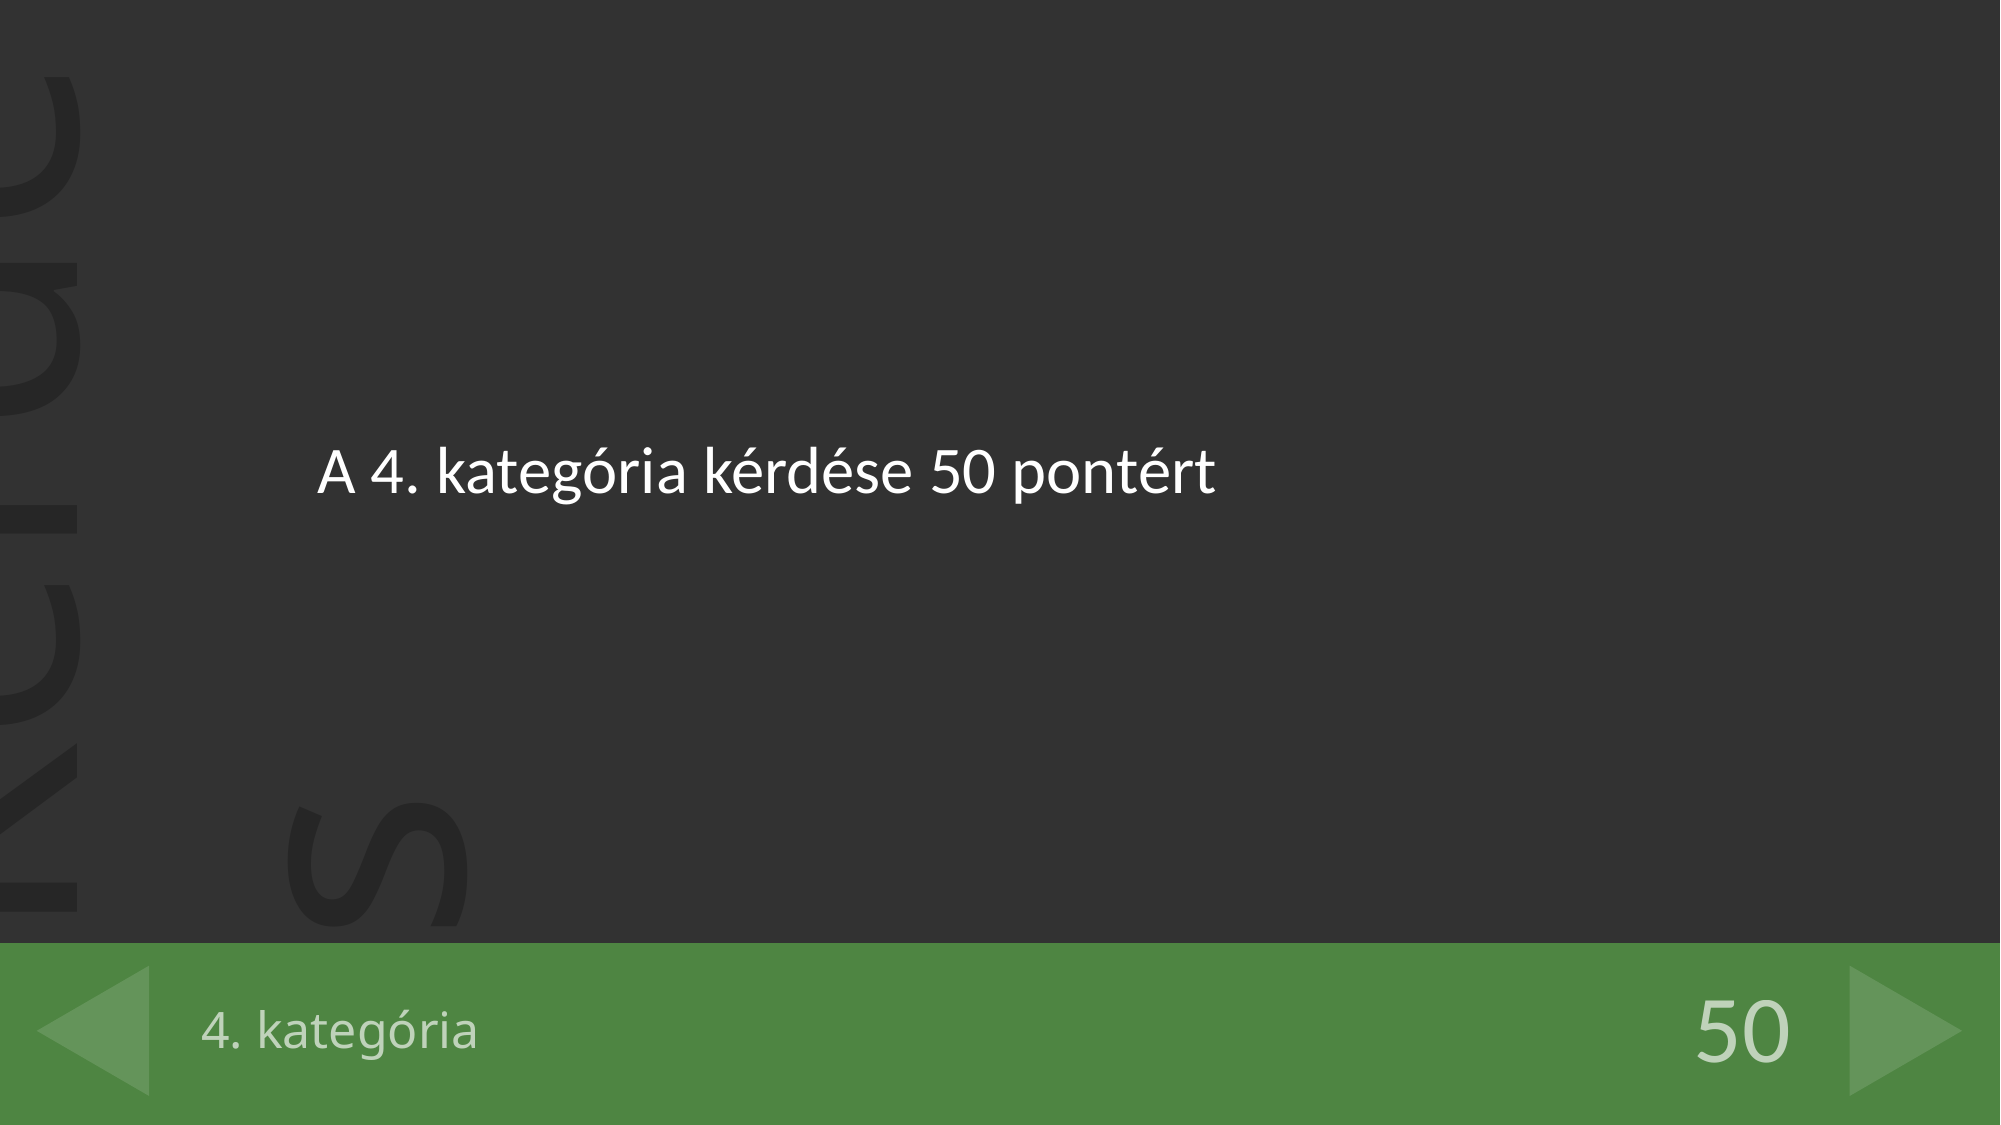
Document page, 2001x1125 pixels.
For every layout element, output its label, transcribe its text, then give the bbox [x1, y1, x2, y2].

list A 4. kategória kérdése 50 pontért [302, 307, 1760, 636]
title 4. kategória [185, 967, 1494, 1097]
list 50 [1494, 967, 1806, 1097]
